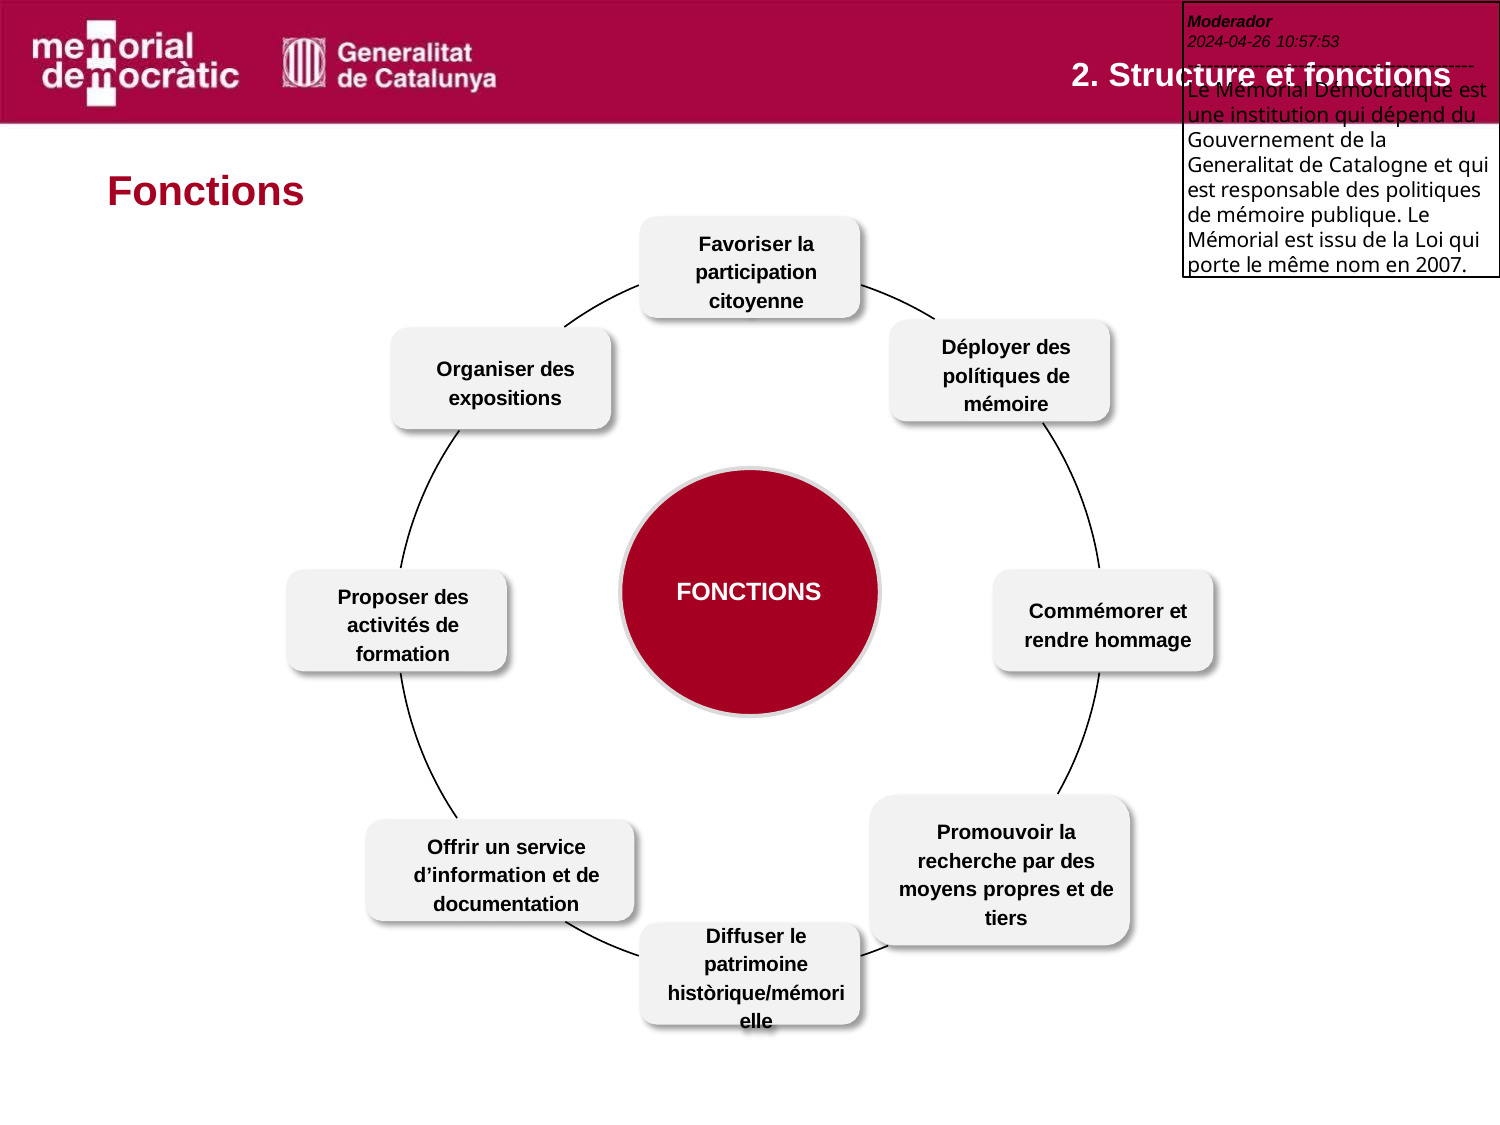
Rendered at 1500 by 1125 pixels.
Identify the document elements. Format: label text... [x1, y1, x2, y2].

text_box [988, 421, 1227, 685]
title 2. Structure et fonctions [1069, 51, 1183, 210]
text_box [170, 211, 1330, 1026]
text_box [281, 565, 521, 820]
picture [0, 0, 1500, 129]
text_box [884, 284, 1124, 442]
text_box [635, 913, 890, 1060]
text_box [361, 814, 648, 958]
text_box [563, 284, 883, 719]
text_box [386, 323, 558, 570]
text_box Fonctions [105, 161, 308, 214]
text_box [865, 671, 1145, 959]
text_box Moderador 2024-04-26 10:57:53 -------------------------------------------- Le Mémorial Démocratique est une institution qui dépend du Gouvernement de la Generalitat de Catalogne et qui est responsable des politiques de mémoire publique. Le Mémorial est issu de la Loi qui porte le même nom en 2007. [1183, 2, 1500, 277]
